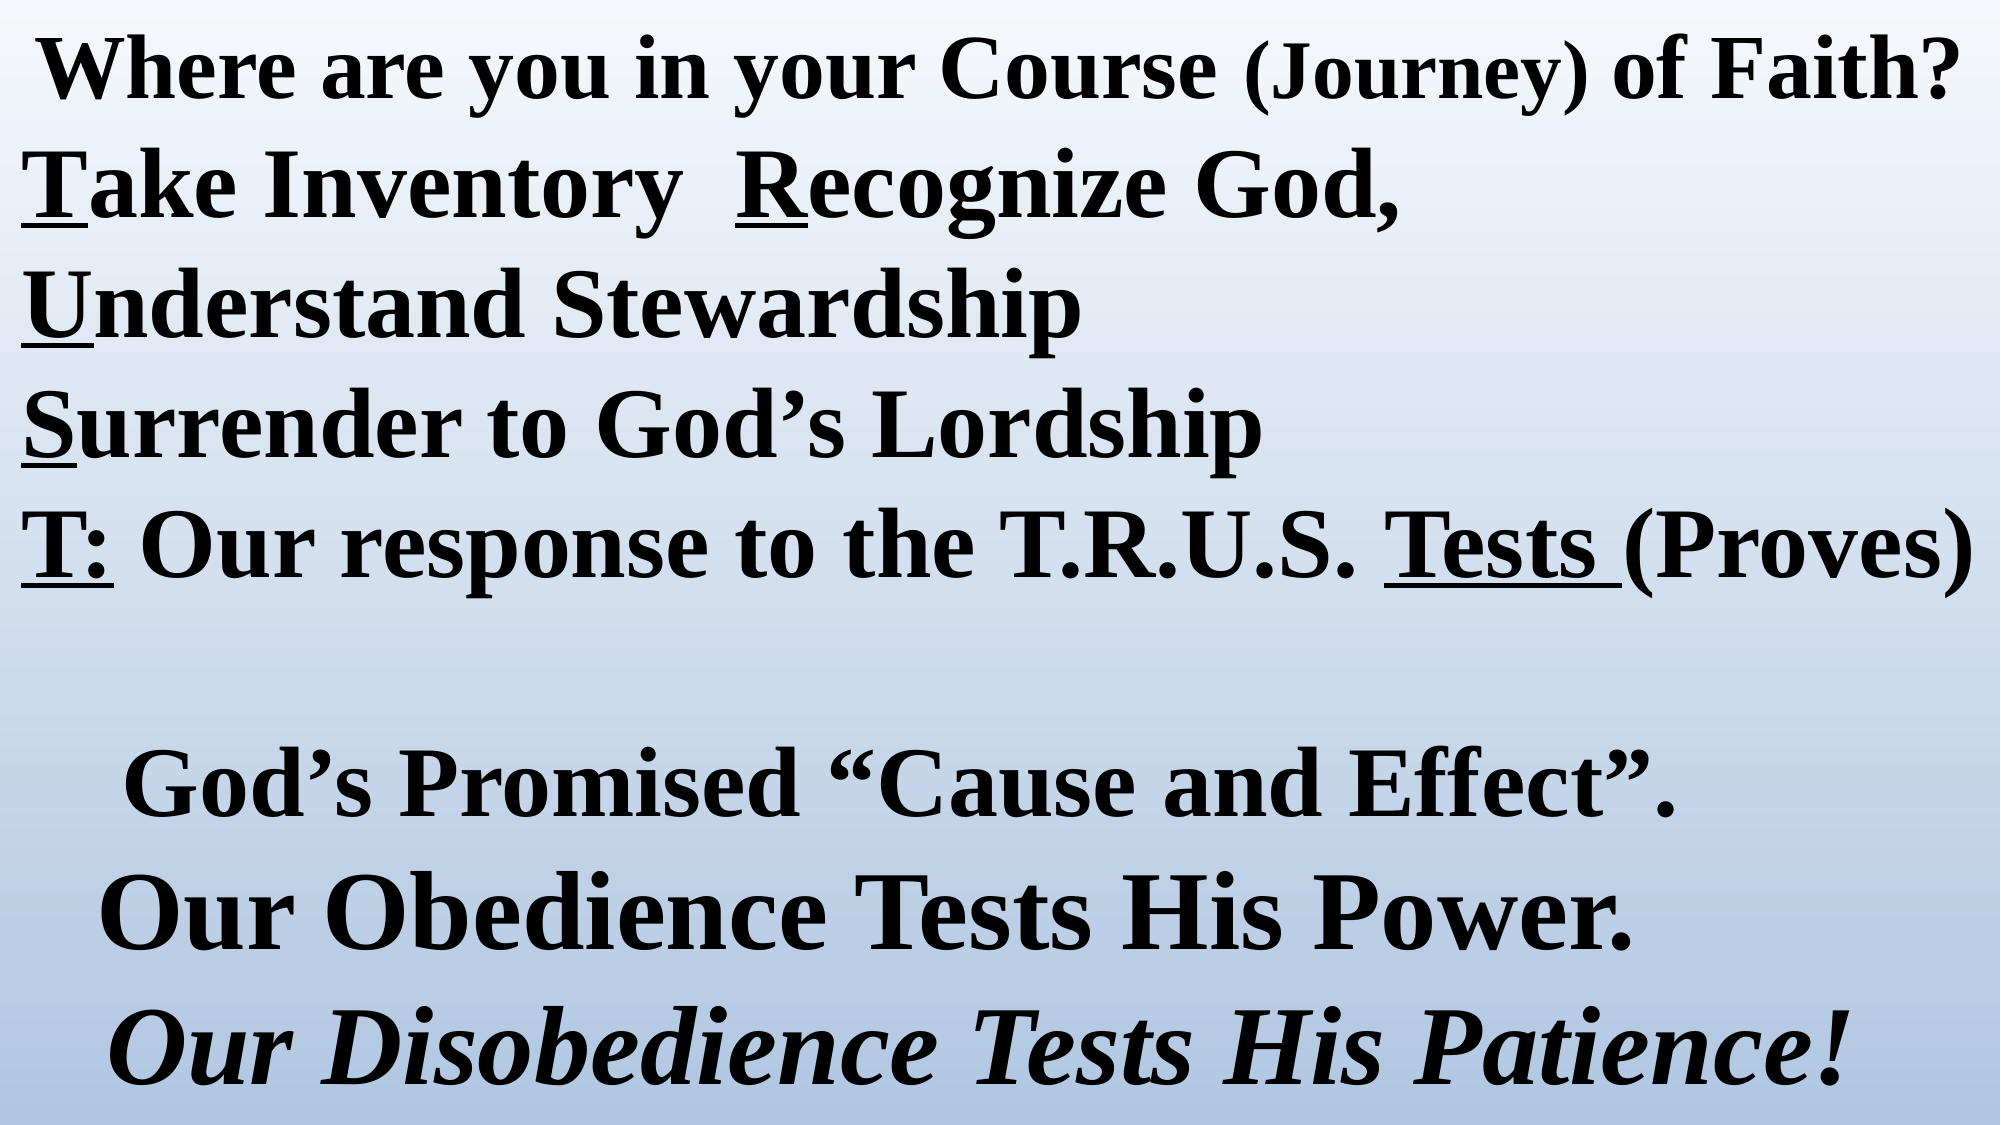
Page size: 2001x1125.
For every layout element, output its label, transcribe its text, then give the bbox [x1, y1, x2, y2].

text_box Where are you in your Course (Journey) of Faith? Take Inventory Recognize God, Understand Stewardship Surrender to God’s Lordship T: Our response to the T.R.U.S. Tests (Proves) God’s Promised “Cause and Effect”. Our Obedience Tests His Power. Our Disobedience Tests His Patience! [6, 0, 1994, 1115]
